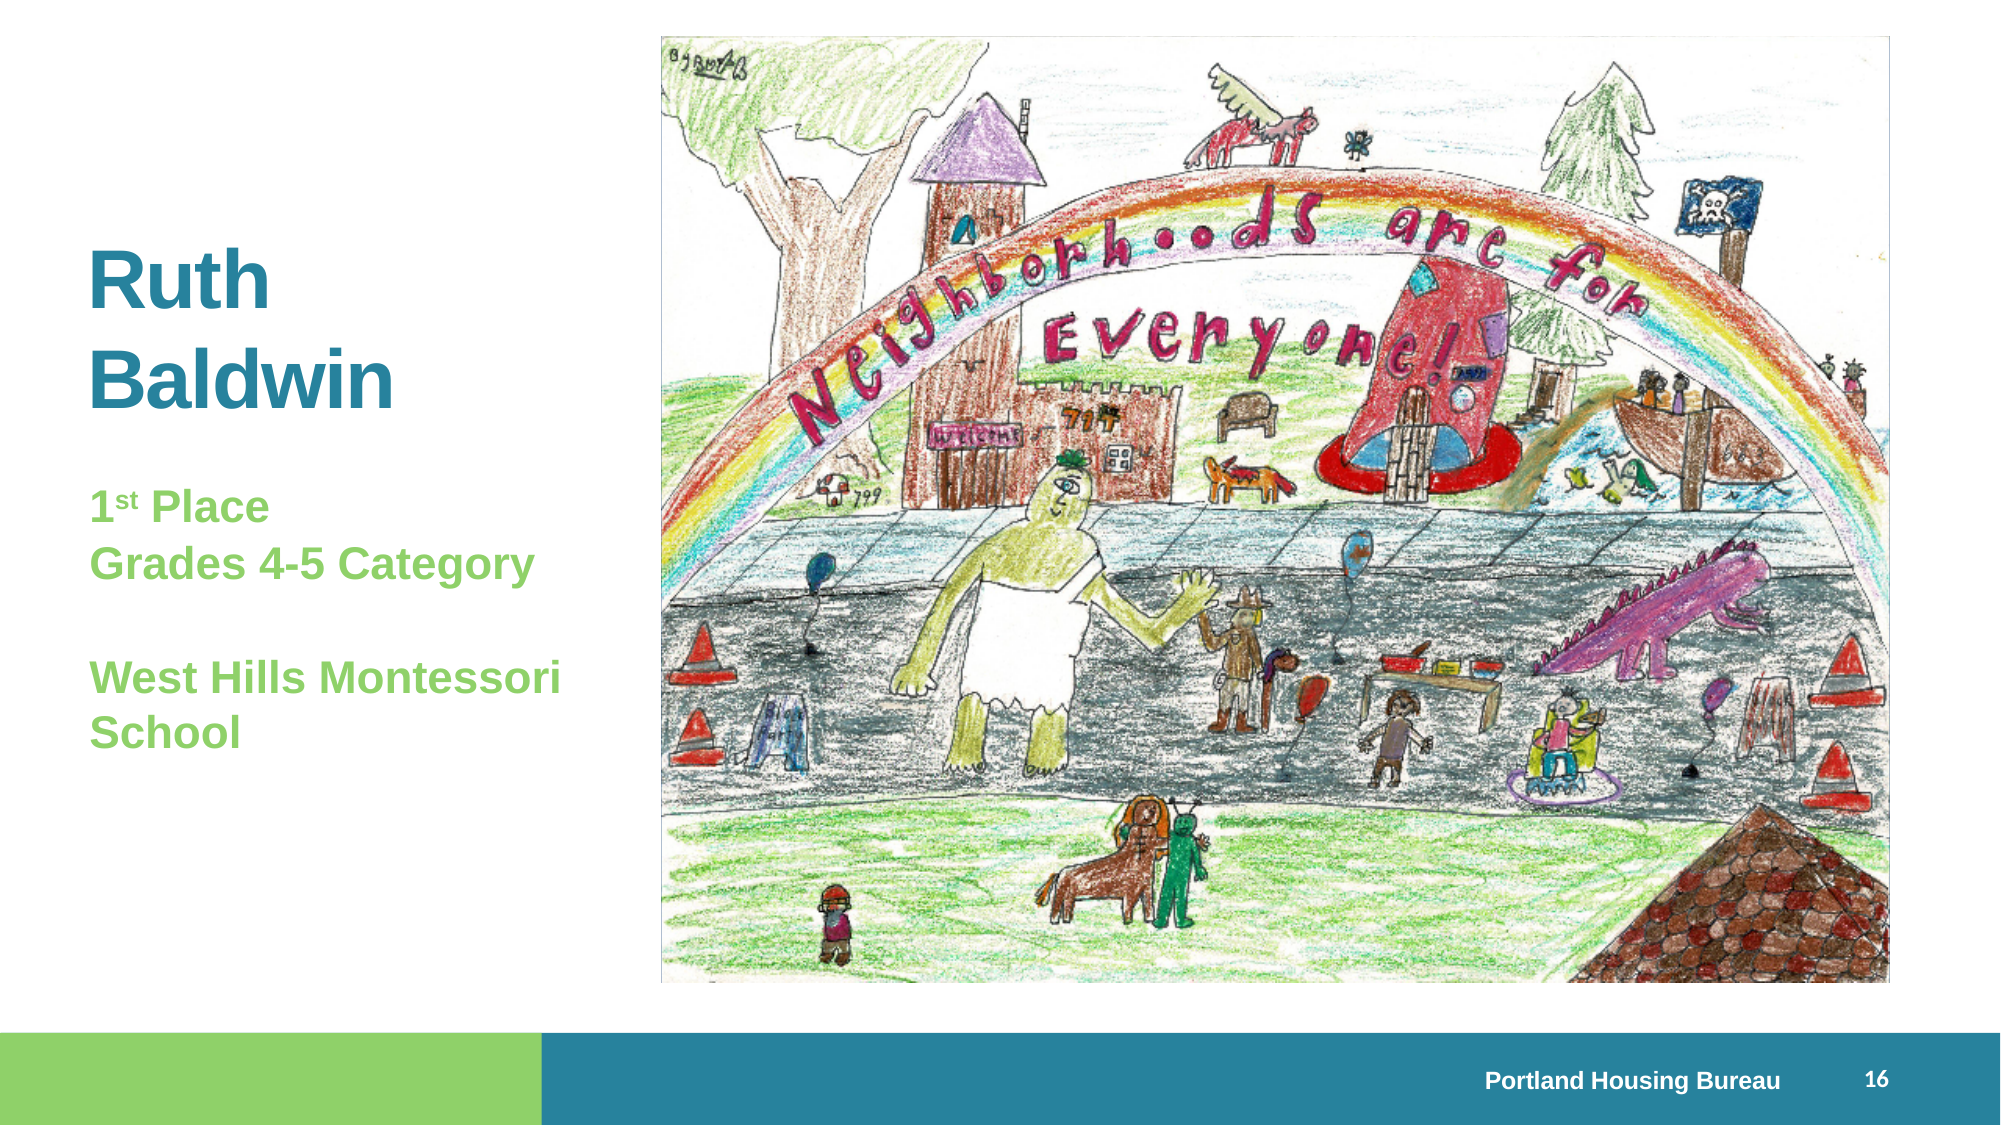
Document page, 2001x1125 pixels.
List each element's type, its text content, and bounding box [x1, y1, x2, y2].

slide_number 16 [1859, 1062, 1913, 1093]
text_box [661, 35, 1890, 984]
footer Portland Housing Bureau [780, 1064, 1782, 1094]
text_box 1st Place Grades 4-5 Category West Hills Montessori School [87, 474, 581, 759]
title Ruth Baldwin [87, 224, 656, 427]
